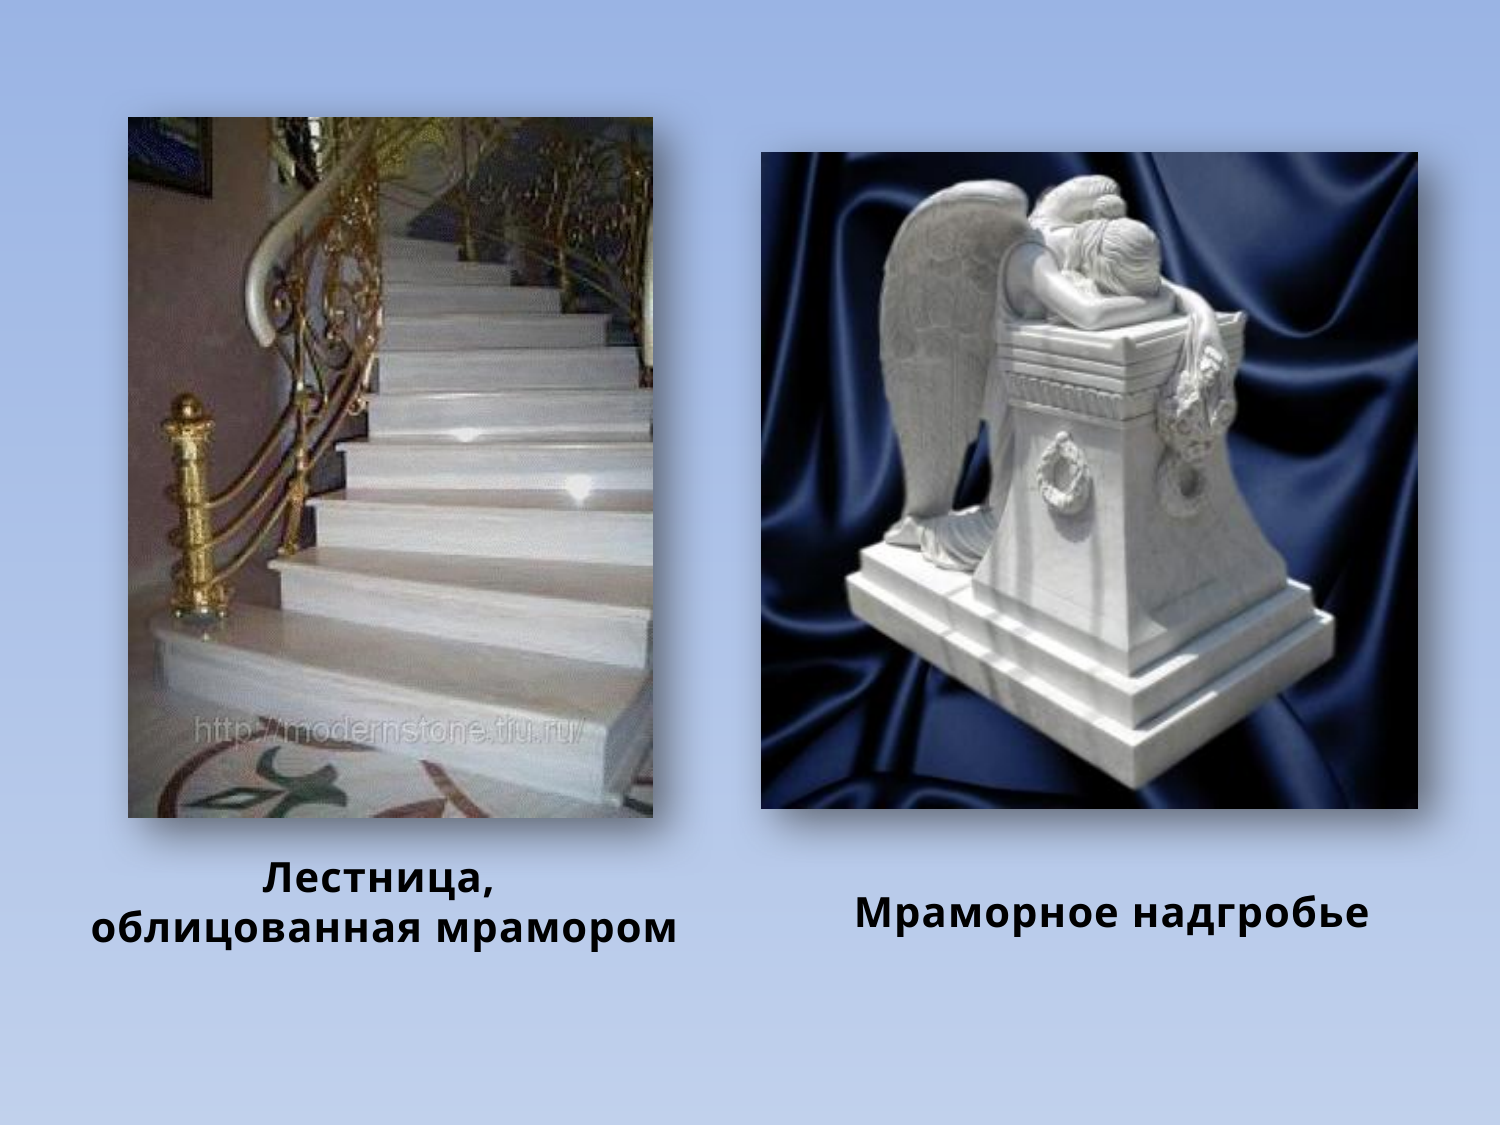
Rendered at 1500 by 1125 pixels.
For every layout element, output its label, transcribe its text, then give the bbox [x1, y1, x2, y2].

text_box Лестница, облицованная мрамором [75, 843, 694, 959]
picture [128, 116, 653, 818]
picture [761, 152, 1419, 809]
text_box Мраморное надгробье [839, 878, 1385, 944]
